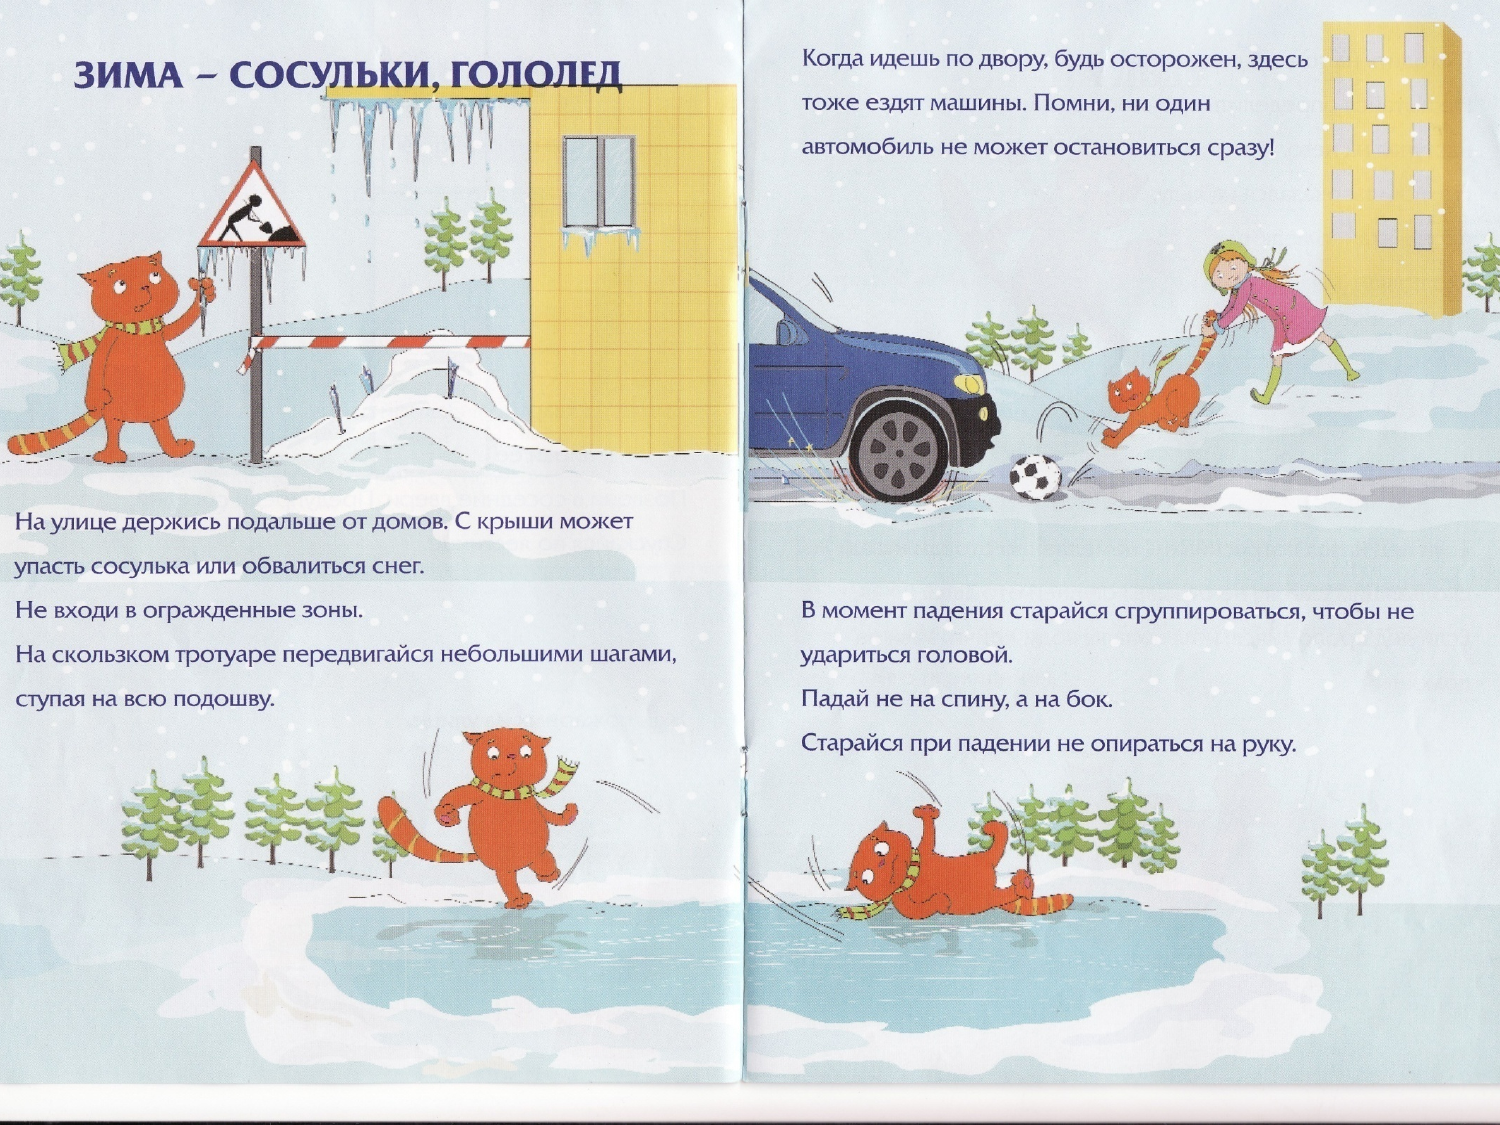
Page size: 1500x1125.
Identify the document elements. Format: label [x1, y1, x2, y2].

list [0, 0, 1500, 1125]
